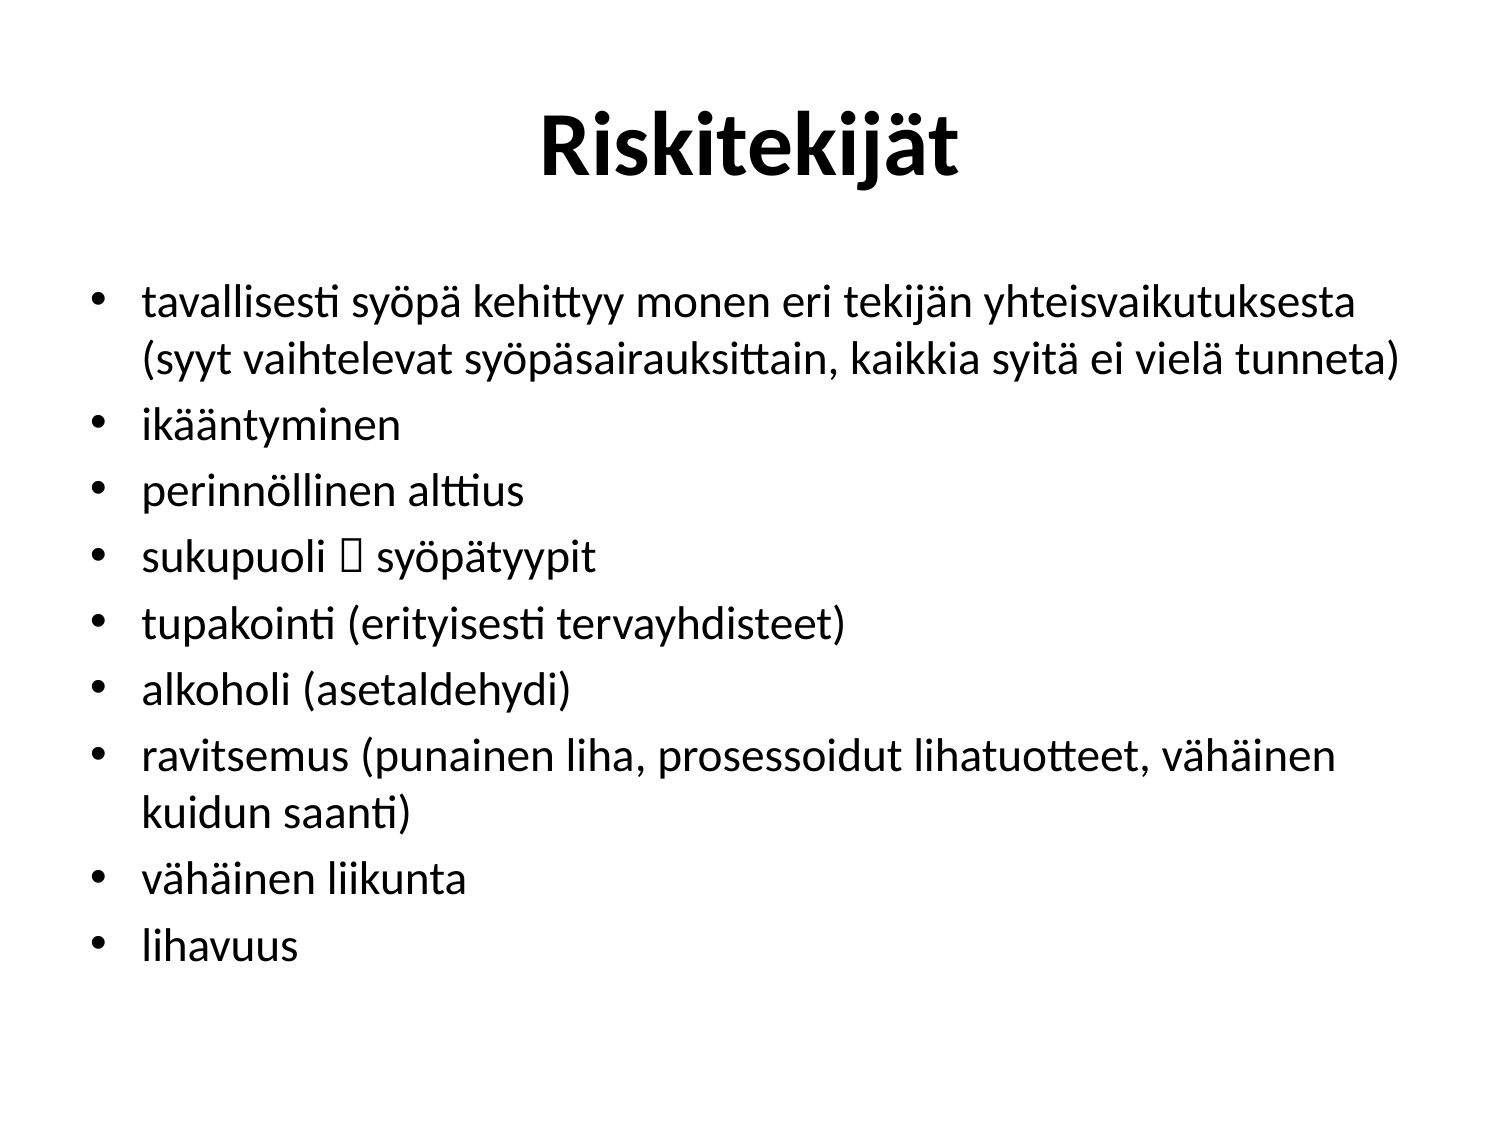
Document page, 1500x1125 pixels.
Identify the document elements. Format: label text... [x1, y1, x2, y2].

title Riskitekijät [75, 45, 1425, 233]
list tavallisesti syöpä kehittyy monen eri tekijän yhteisvaikutuksesta (syyt vaihtelevat syöpäsairauksittain, kaikkia syitä ei vielä tunneta) ikääntyminen perinnöllinen alttius sukupuoli  syöpätyypit tupakointi (erityisesti tervayhdisteet) alkoholi (asetaldehydi) ravitsemus (punainen liha, prosessoidut lihatuotteet, vähäinen kuidun saanti) vähäinen liikunta lihavuus [75, 262, 1425, 1005]
